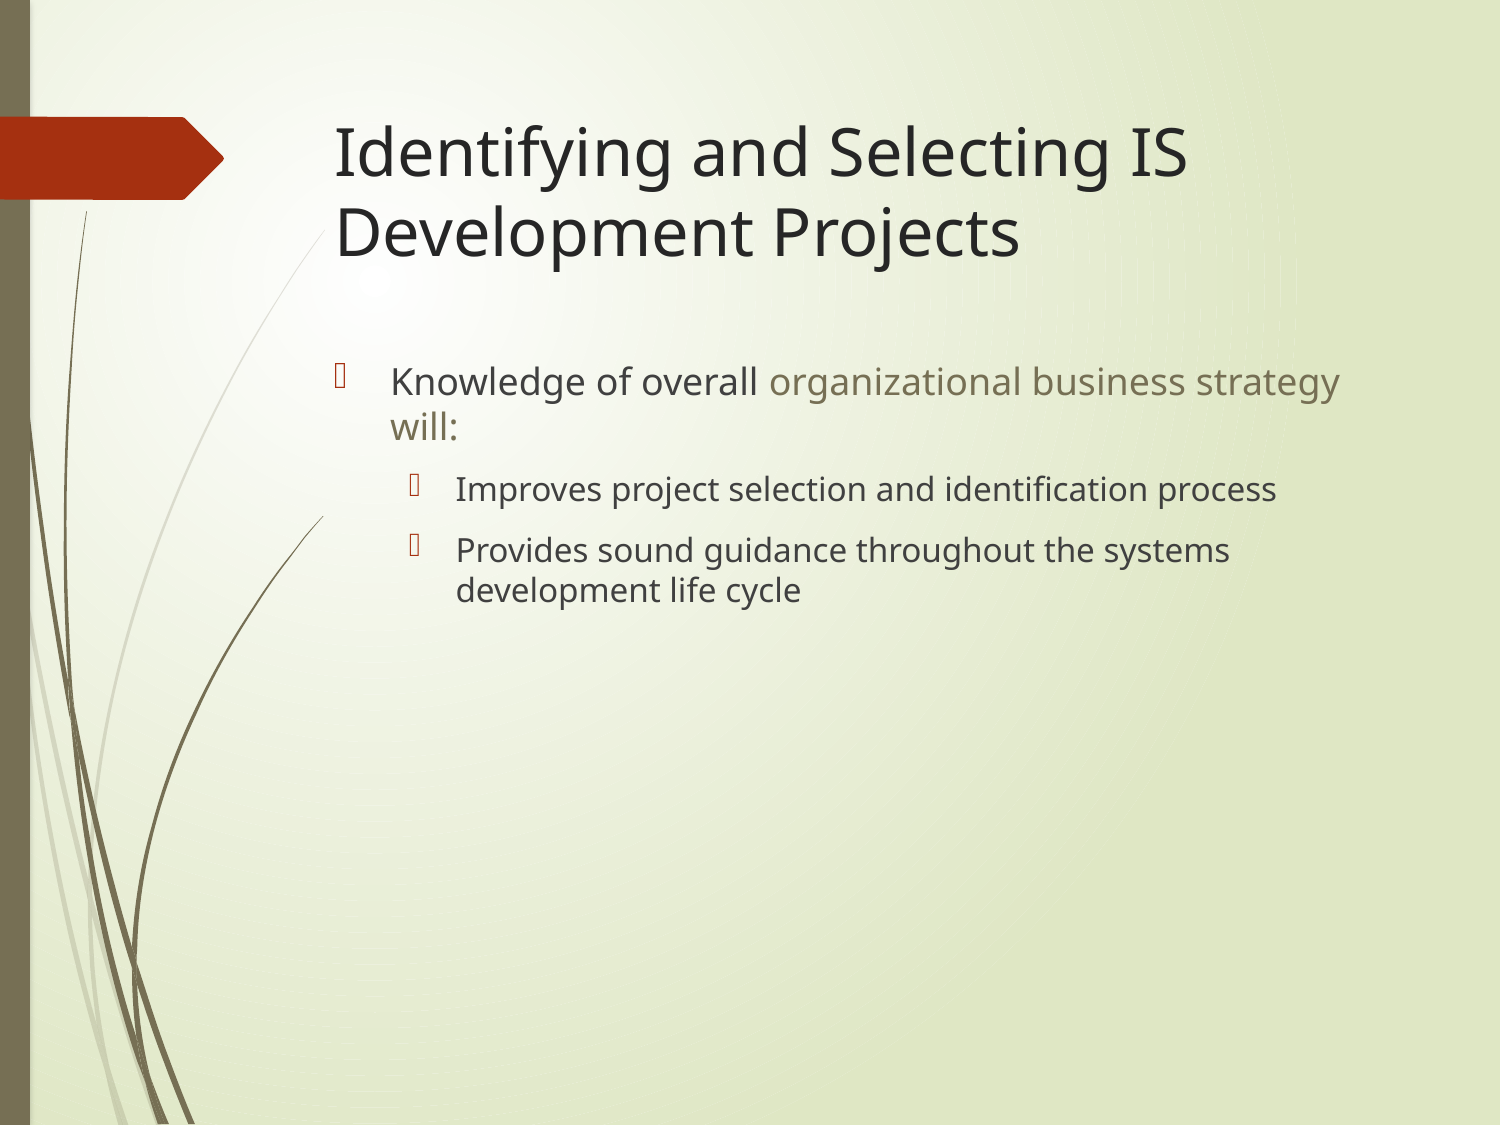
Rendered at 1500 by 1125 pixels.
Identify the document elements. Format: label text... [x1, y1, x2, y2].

list Knowledge of overall organizational business strategy will: Improves project selection and identification process Provides sound guidance throughout the systems development life cycle [318, 350, 1400, 970]
title Identifying and Selecting IS Development Projects [319, 102, 1400, 313]
